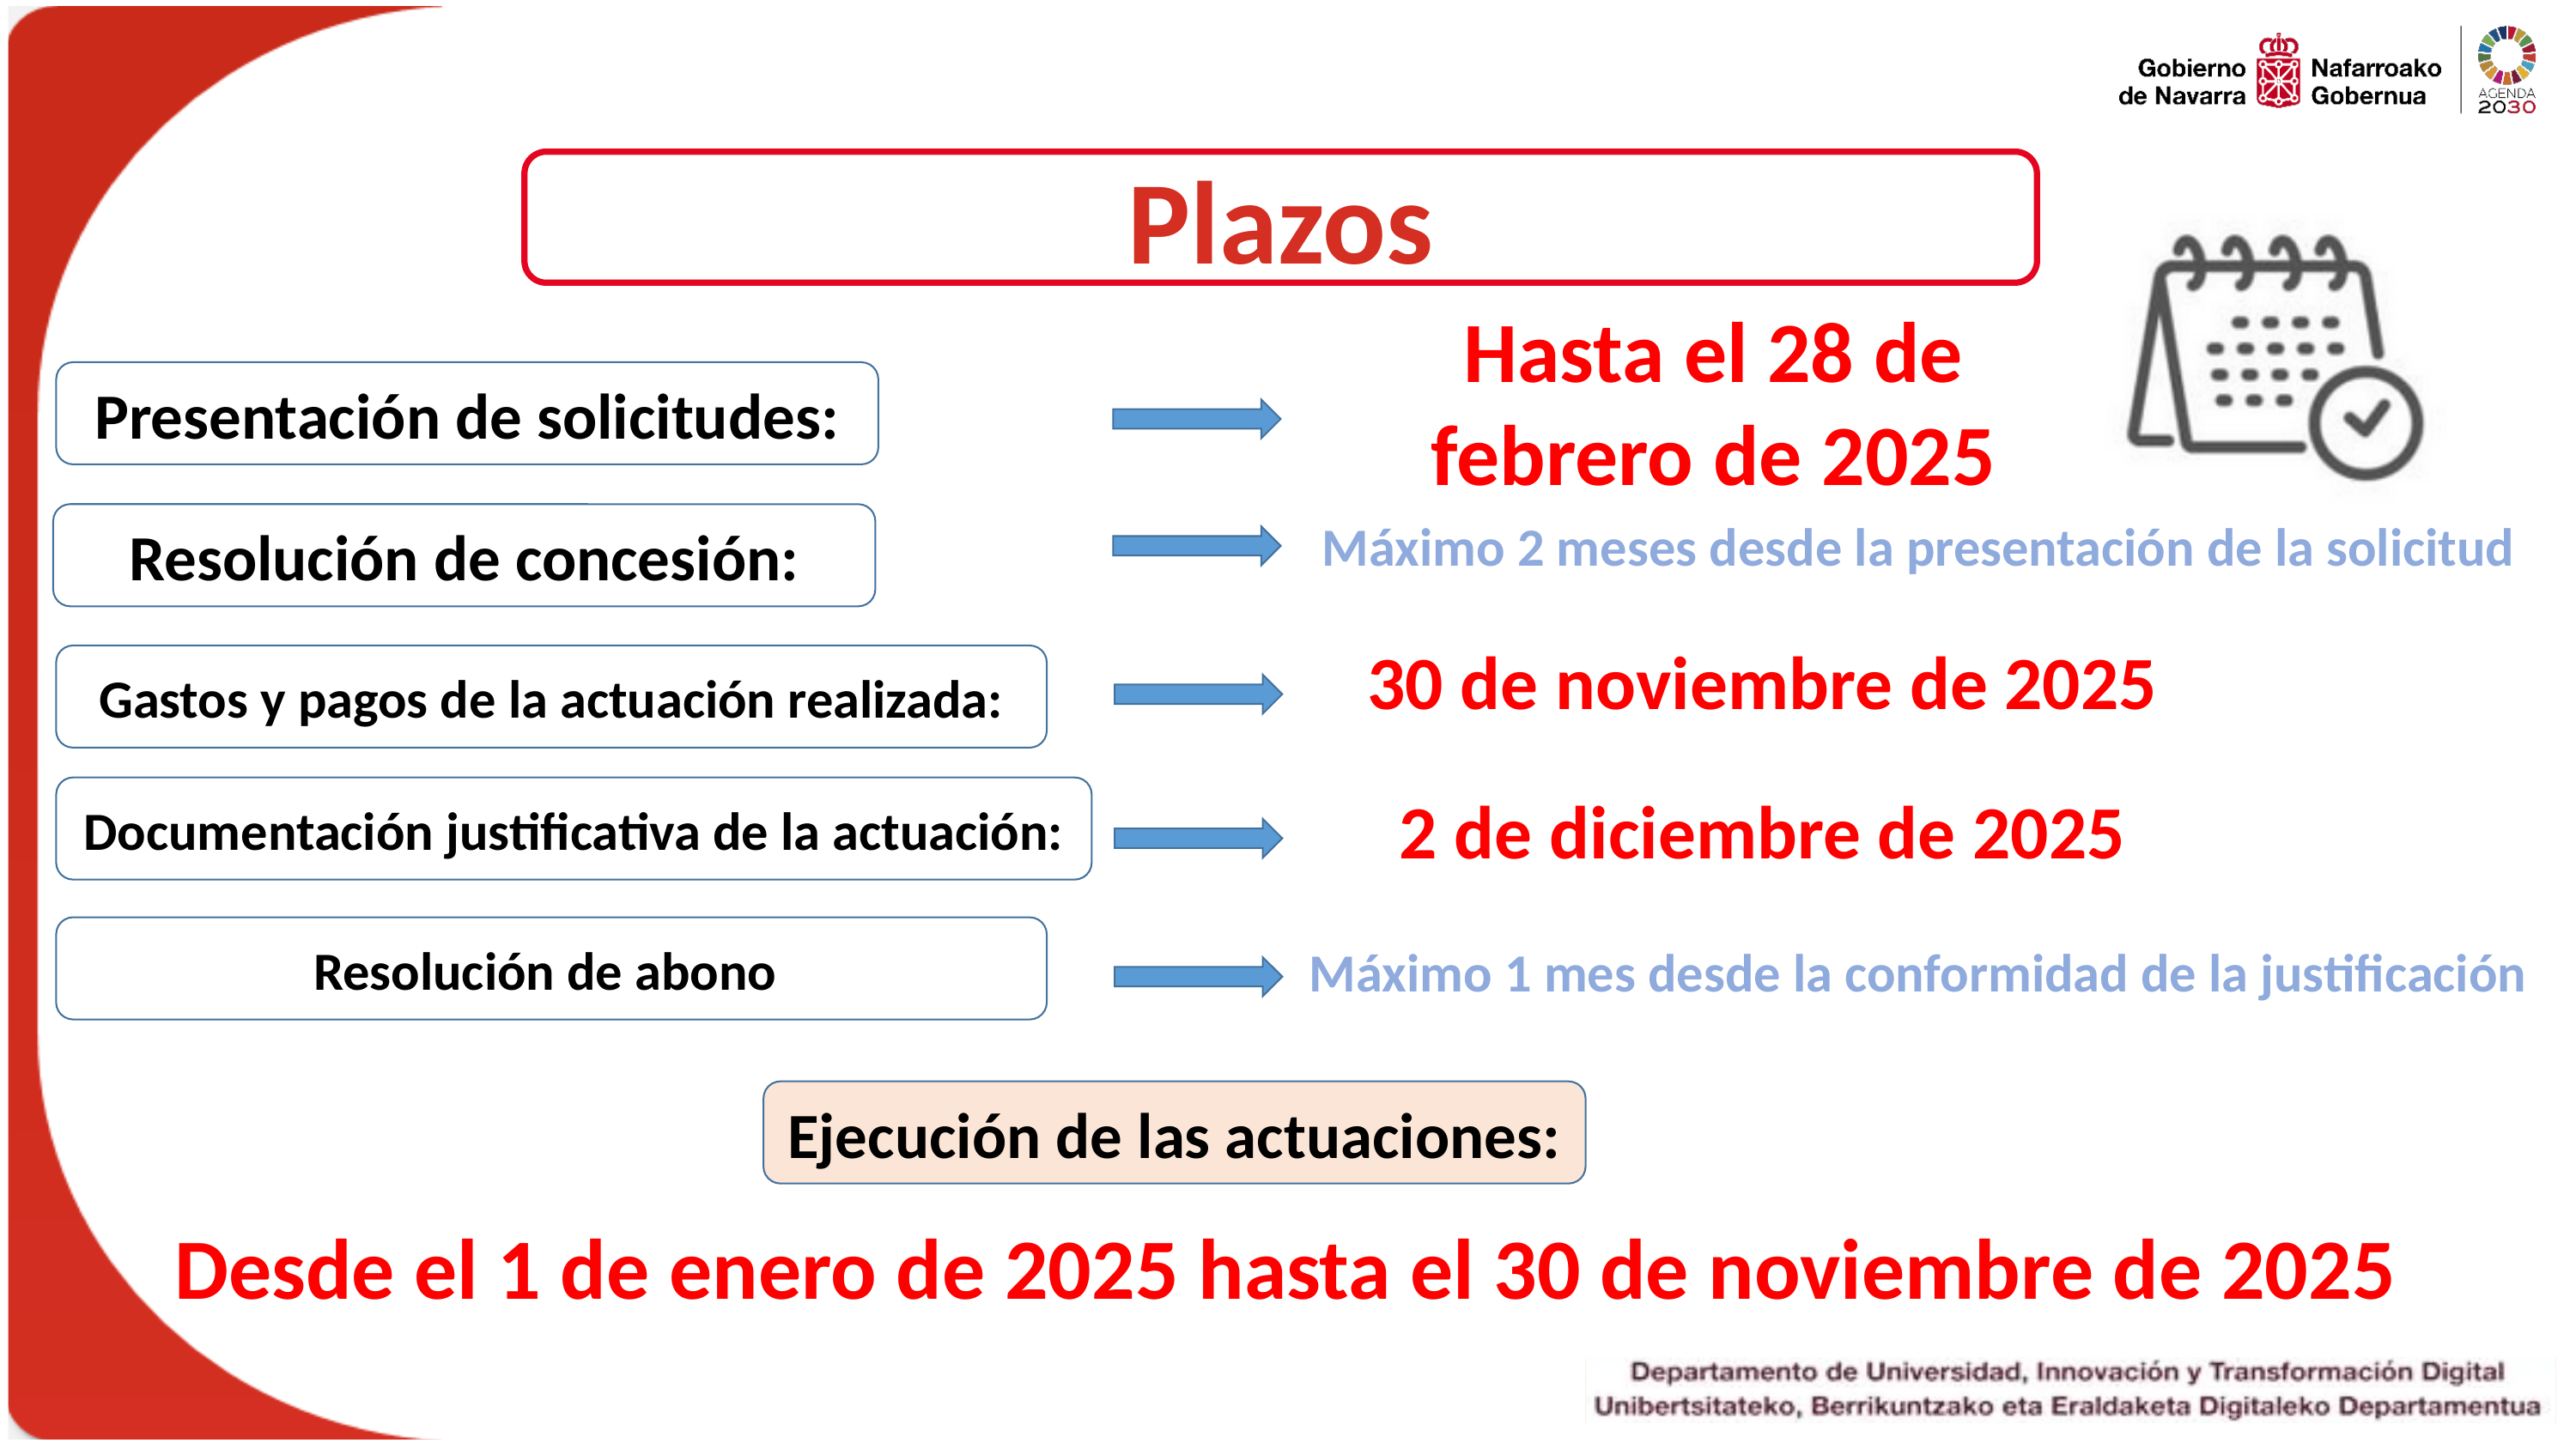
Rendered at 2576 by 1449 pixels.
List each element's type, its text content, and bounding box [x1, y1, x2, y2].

text_box [1112, 524, 1282, 568]
text_box Desde el 1 de enero de 2025 hasta el 30 de noviembre de 2025 [443, 1207, 2411, 1323]
text_box Documentación justificativa de la actuación: [443, 776, 1093, 881]
picture [8, 0, 443, 1440]
picture [2118, 25, 2537, 118]
text_box Presentación de solicitudes: [443, 361, 879, 465]
text_box [1114, 816, 1284, 860]
text_box Máximo 1 mes desde la conformidad de la justificación [1297, 931, 2541, 1009]
text_box [1114, 955, 1284, 998]
text_box Gastos y pagos de la actuación realizada: [443, 644, 1048, 749]
text_box Plazos [523, 150, 2038, 284]
text_box [1114, 672, 1284, 716]
text_box [1112, 397, 1282, 441]
text_box Máximo 2 meses desde la presentación de la solicitud [1309, 506, 2530, 584]
text_box 2 de diciembre de 2025 [1302, 777, 2223, 881]
text_box Resolución de concesión: [443, 503, 877, 608]
text_box Ejecución de las actuaciones: [762, 1080, 1587, 1185]
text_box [1585, 1357, 2556, 1423]
text_box 30 de noviembre de 2025 [1302, 627, 2223, 731]
picture [2076, 162, 2473, 533]
text_box Resolución de abono [443, 916, 1048, 1021]
text_box Hasta el 28 de febrero de 2025 [1350, 290, 2076, 506]
